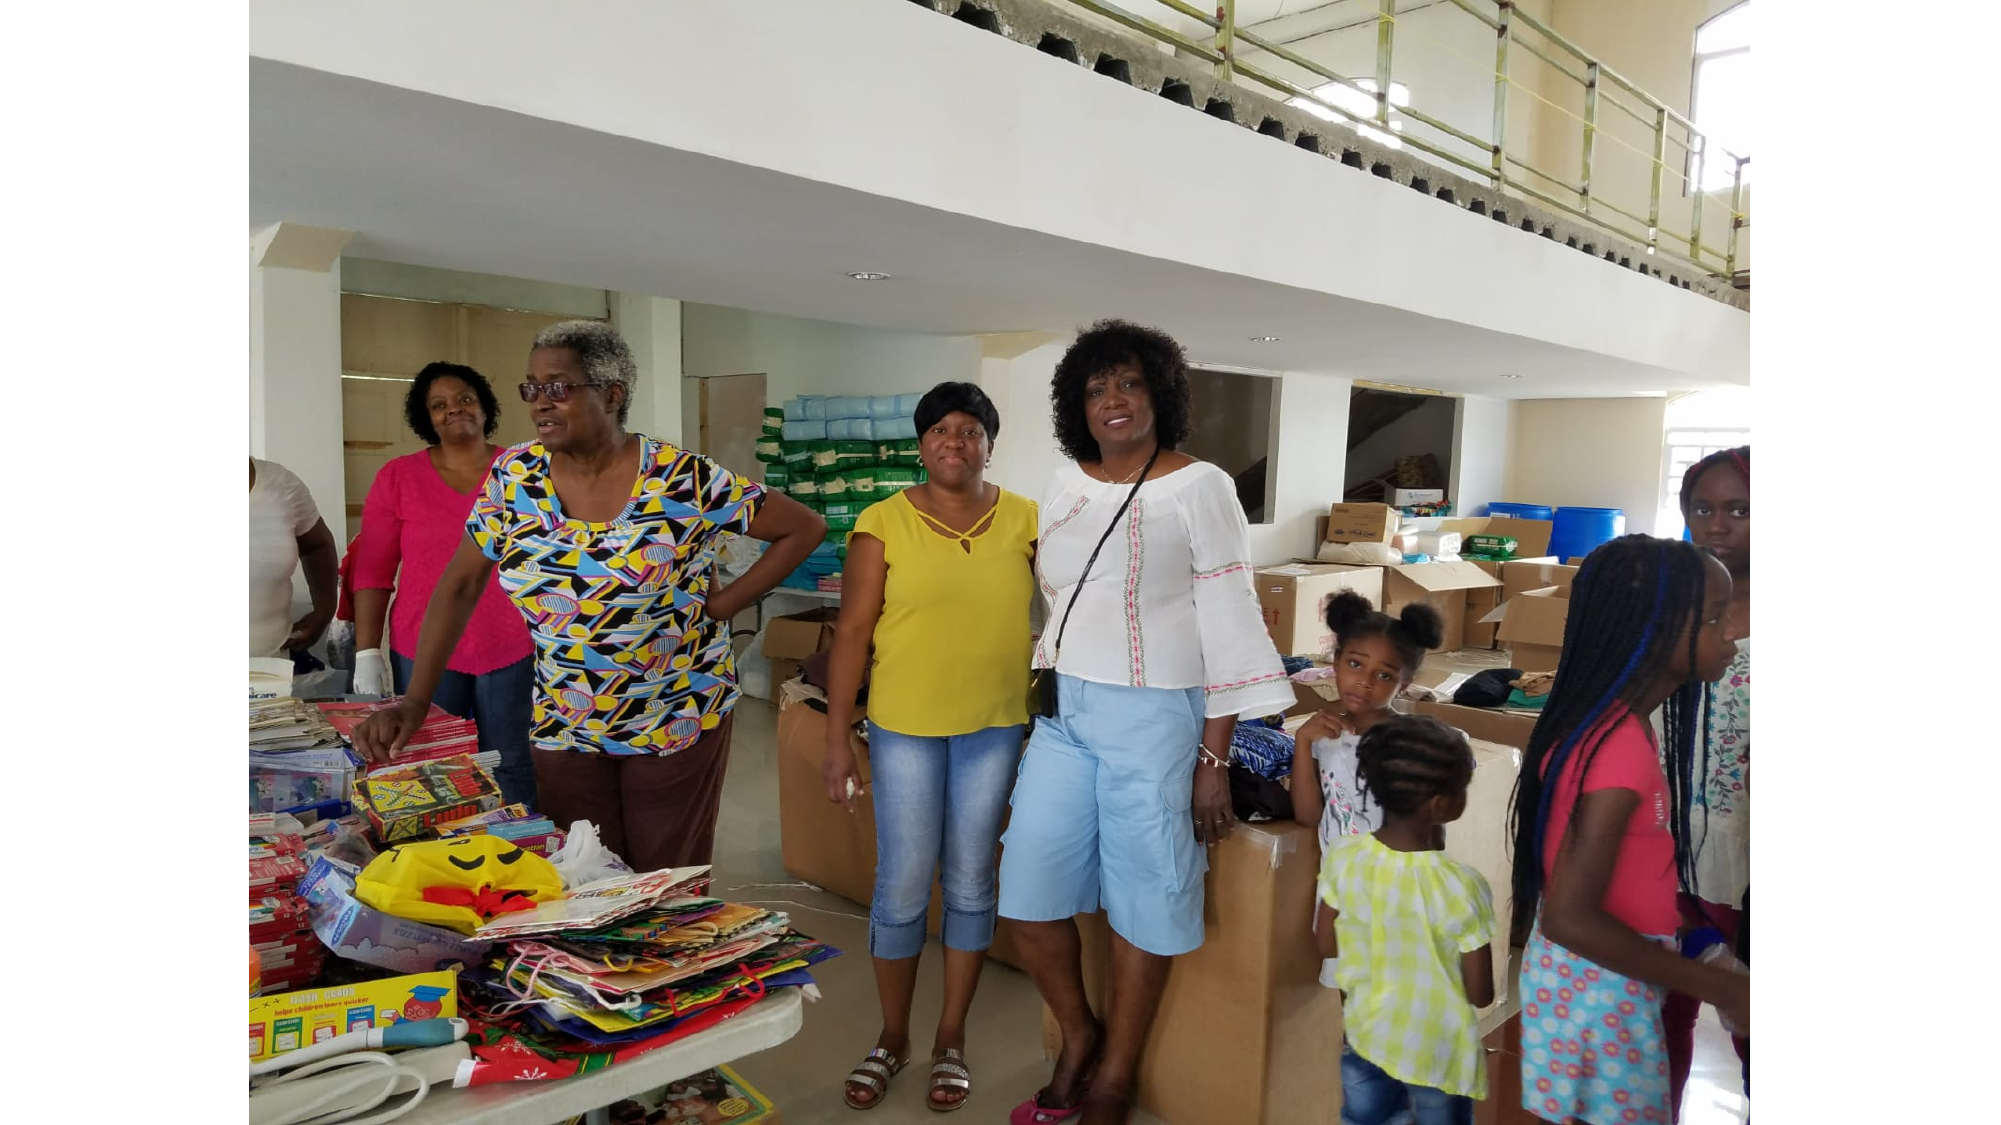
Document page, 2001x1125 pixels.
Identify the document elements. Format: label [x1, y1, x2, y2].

picture [249, 0, 1750, 1125]
